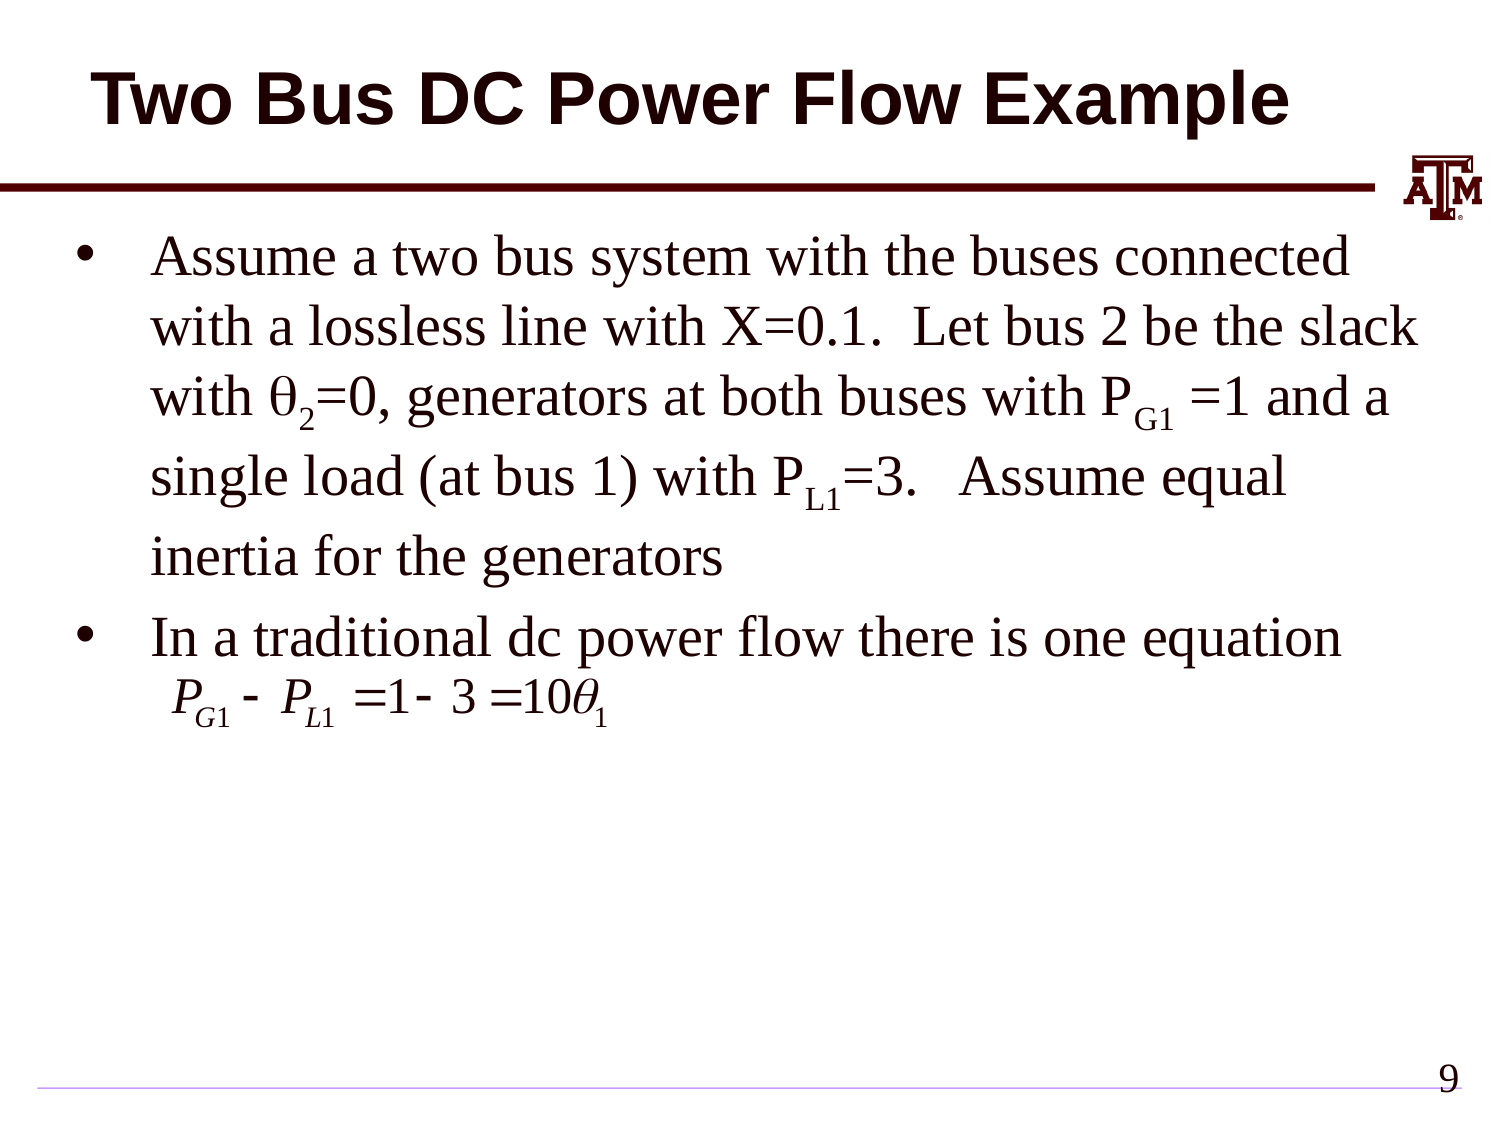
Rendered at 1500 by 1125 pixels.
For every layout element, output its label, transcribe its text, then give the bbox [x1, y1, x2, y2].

picture [1392, 137, 1493, 238]
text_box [162, 662, 619, 740]
title Two Bus DC Power Flow Example [74, 12, 1388, 188]
list Assume a two bus system with the buses connected with a lossless line with X=0.1. Let bus 2 be the slack with q2=0, generators at both buses with PG1 =1 and a single load (at bus 1) with PL1=3. Assume equal inertia for the generators In a traditional dc power flow there is one equation [59, 209, 1463, 588]
